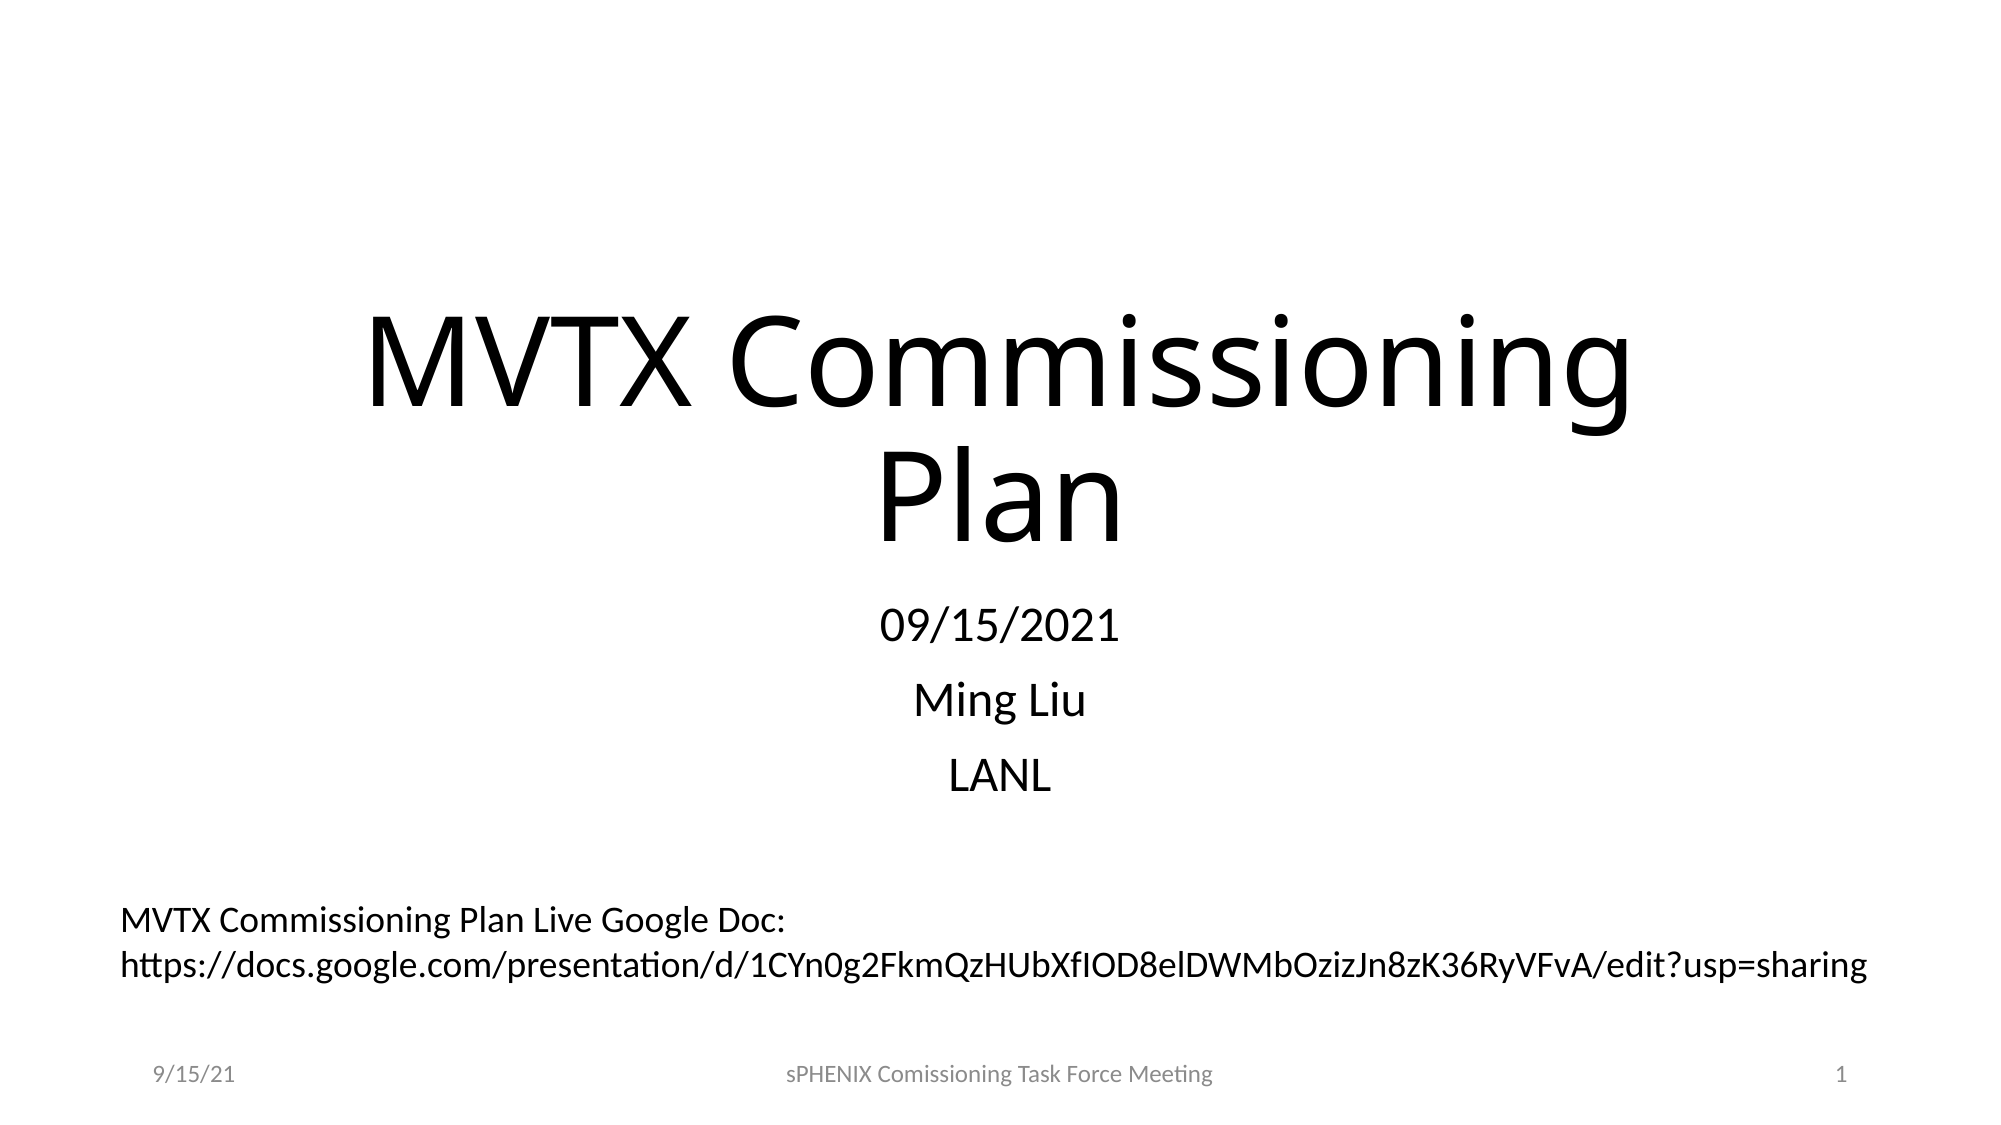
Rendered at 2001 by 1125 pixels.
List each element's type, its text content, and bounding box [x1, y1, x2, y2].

title MVTX Commissioning Plan [249, 184, 1750, 576]
text_box MVTX Commissioning Plan Live Google Doc: https://docs.google.com/presentation/d/1CYn0g2FkmQzHUbXfIOD8elDWMbOzizJn8zK36RyVFvA/edit?usp=sharing [105, 887, 1944, 993]
subtitle 09/15/2021 Ming Liu LANL [249, 590, 1750, 863]
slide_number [137, 1042, 588, 1103]
footer sPHENIX Comissioning Task Force Meeting [662, 1042, 1338, 1103]
slide_number 1 [1412, 1042, 1863, 1103]
